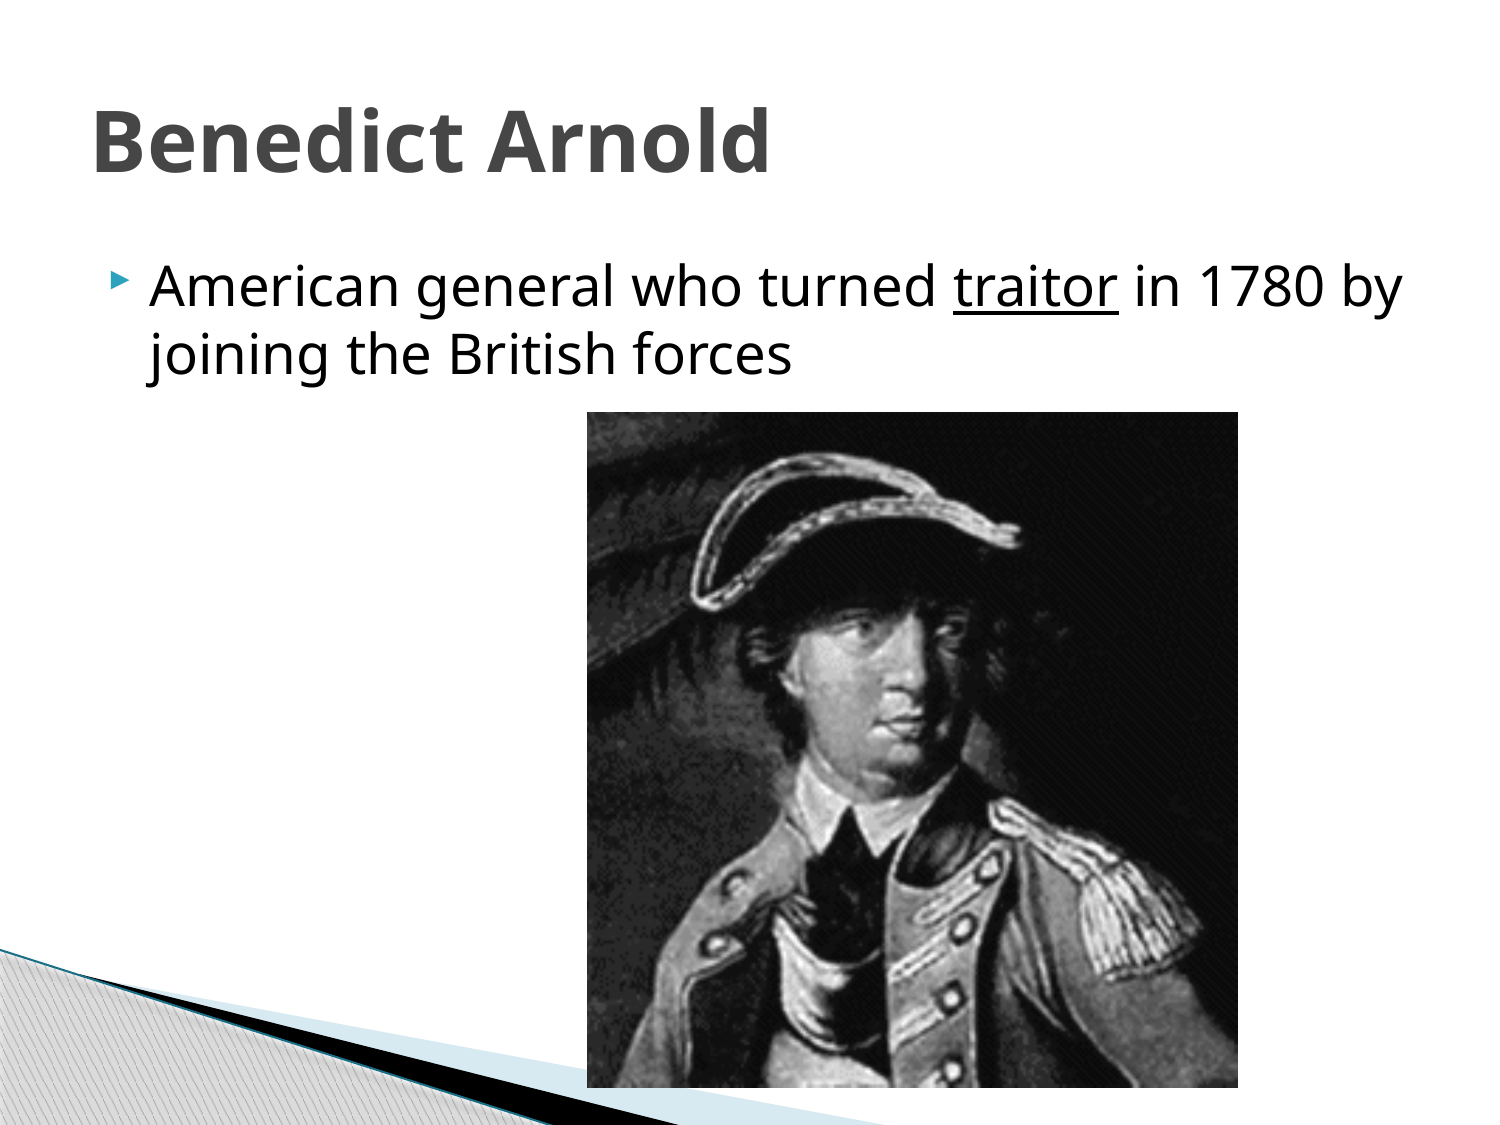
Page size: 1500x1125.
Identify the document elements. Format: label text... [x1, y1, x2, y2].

list American general who turned traitor in 1780 by joining the British forces [75, 243, 1425, 986]
title Benedict Arnold [75, 45, 1425, 233]
picture [587, 412, 1238, 1088]
